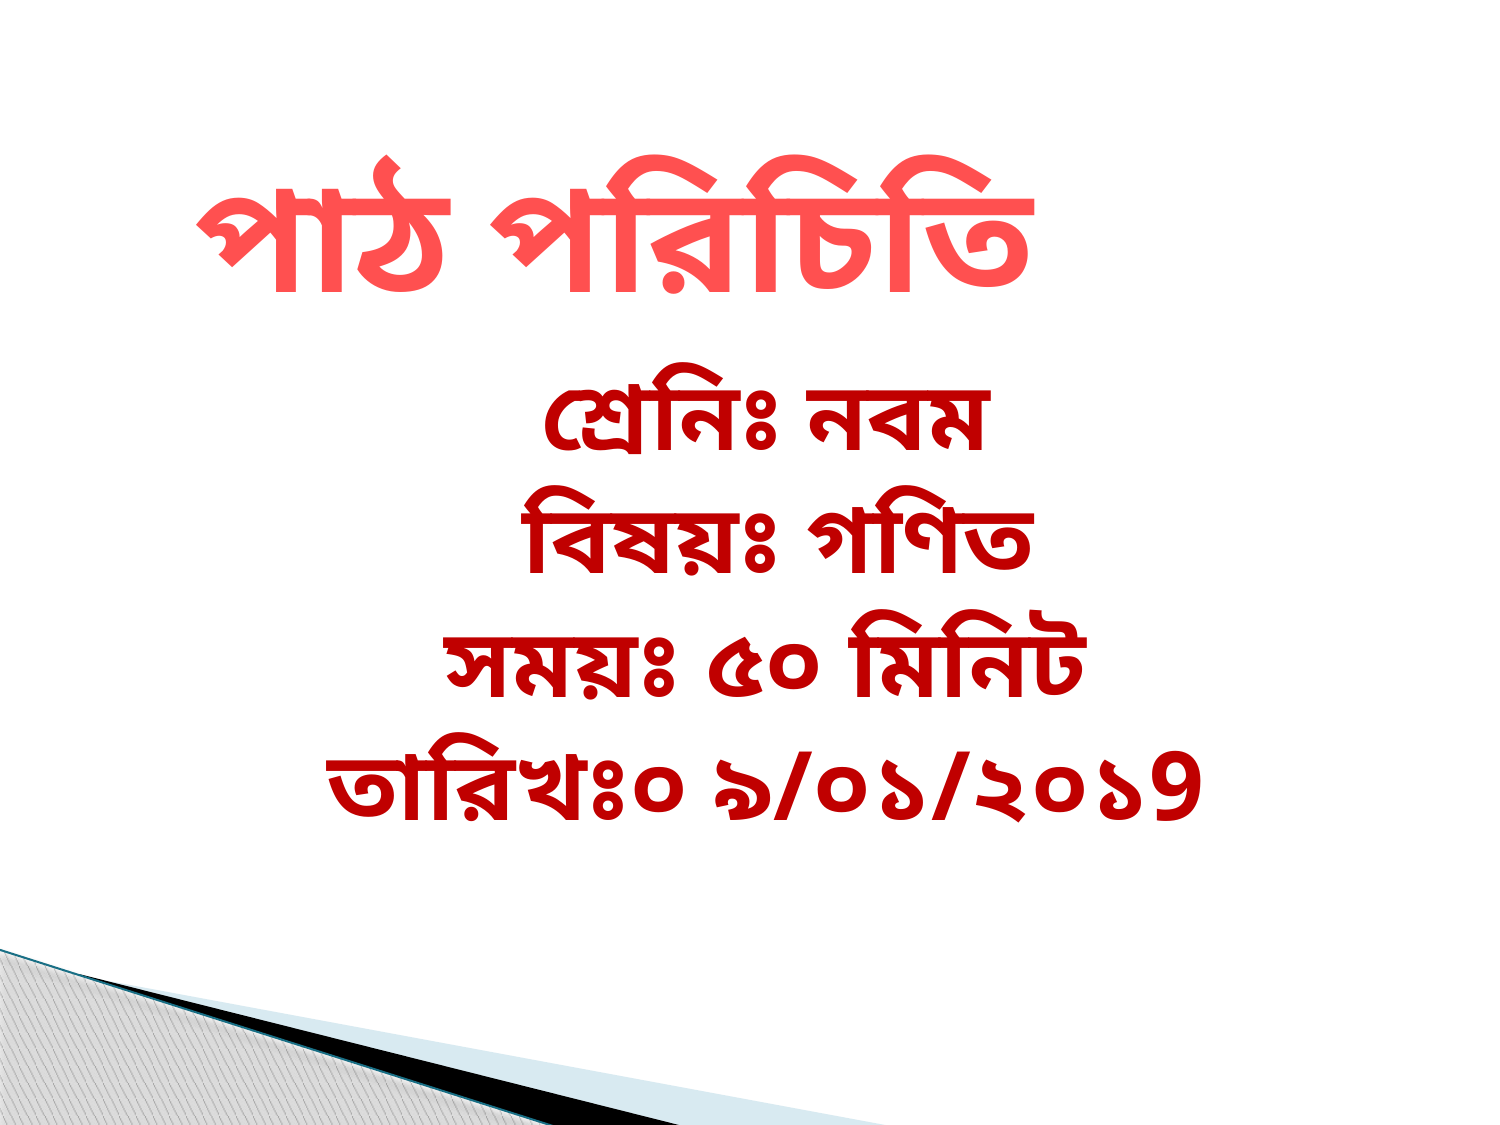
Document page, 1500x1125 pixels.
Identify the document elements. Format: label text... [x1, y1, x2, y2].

title পাঠ পরিচিতি [179, 134, 1323, 332]
list শ্রেনিঃ নবম বিষয়ঃ গণিত সময়ঃ ৫০ মিনিট তারিখঃ০ ৯/০১/২০১9 [240, 347, 1257, 939]
